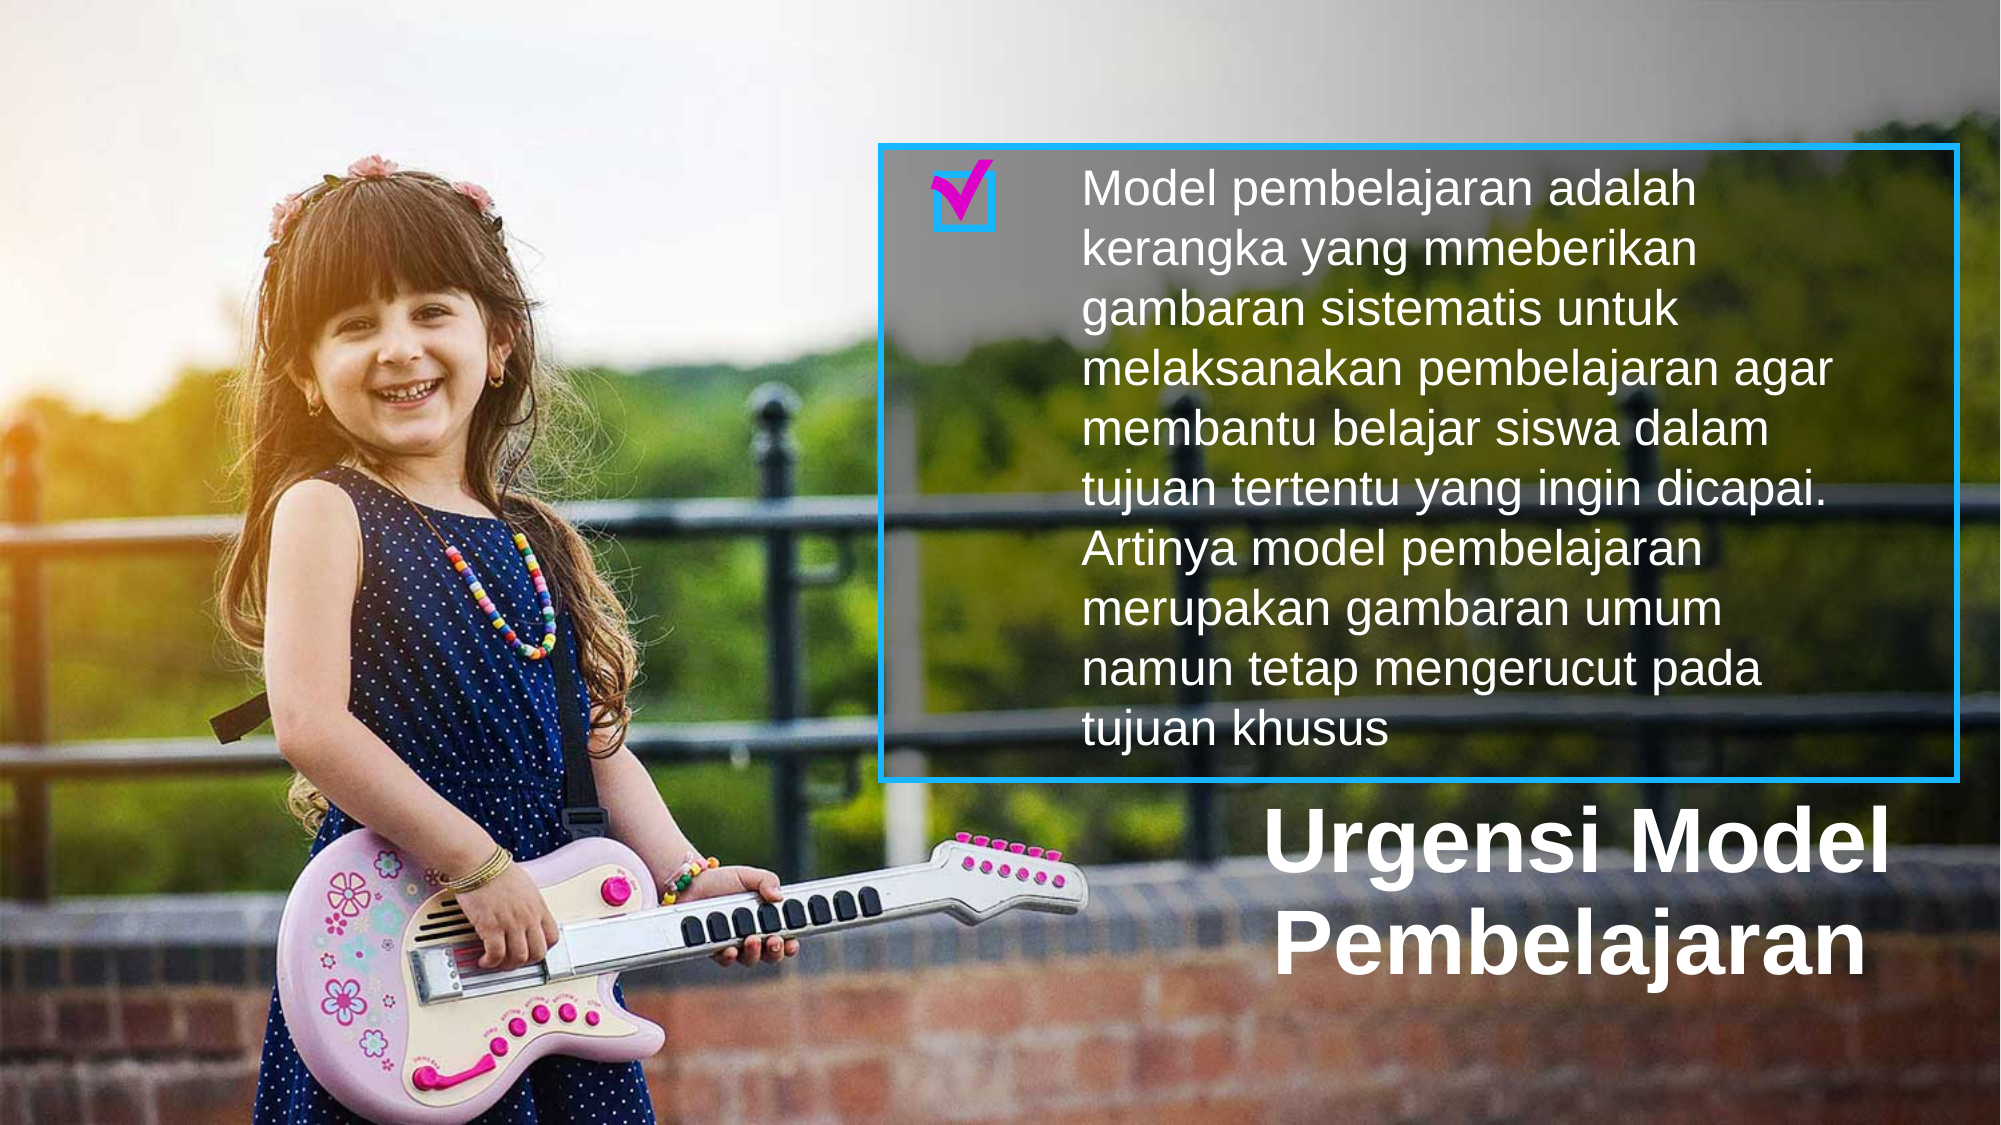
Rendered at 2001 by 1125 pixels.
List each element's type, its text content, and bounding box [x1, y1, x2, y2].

text_box Urgensi Model Pembelajaran [964, 781, 1912, 1001]
text_box [880, 145, 1958, 781]
text_box [933, 170, 996, 233]
text_box Model pembelajaran adalah kerangka yang mmeberikan gambaran sistematis untuk melaksanakan pembelajaran agar membantu belajar siswa dalam tujuan tertentu yang ingin dicapai. Artinya model pembelajaran merupakan gambaran umum namun tetap mengerucut pada tujuan khusus [1066, 148, 1884, 763]
picture [0, 0, 2001, 1125]
text_box [929, 158, 996, 222]
